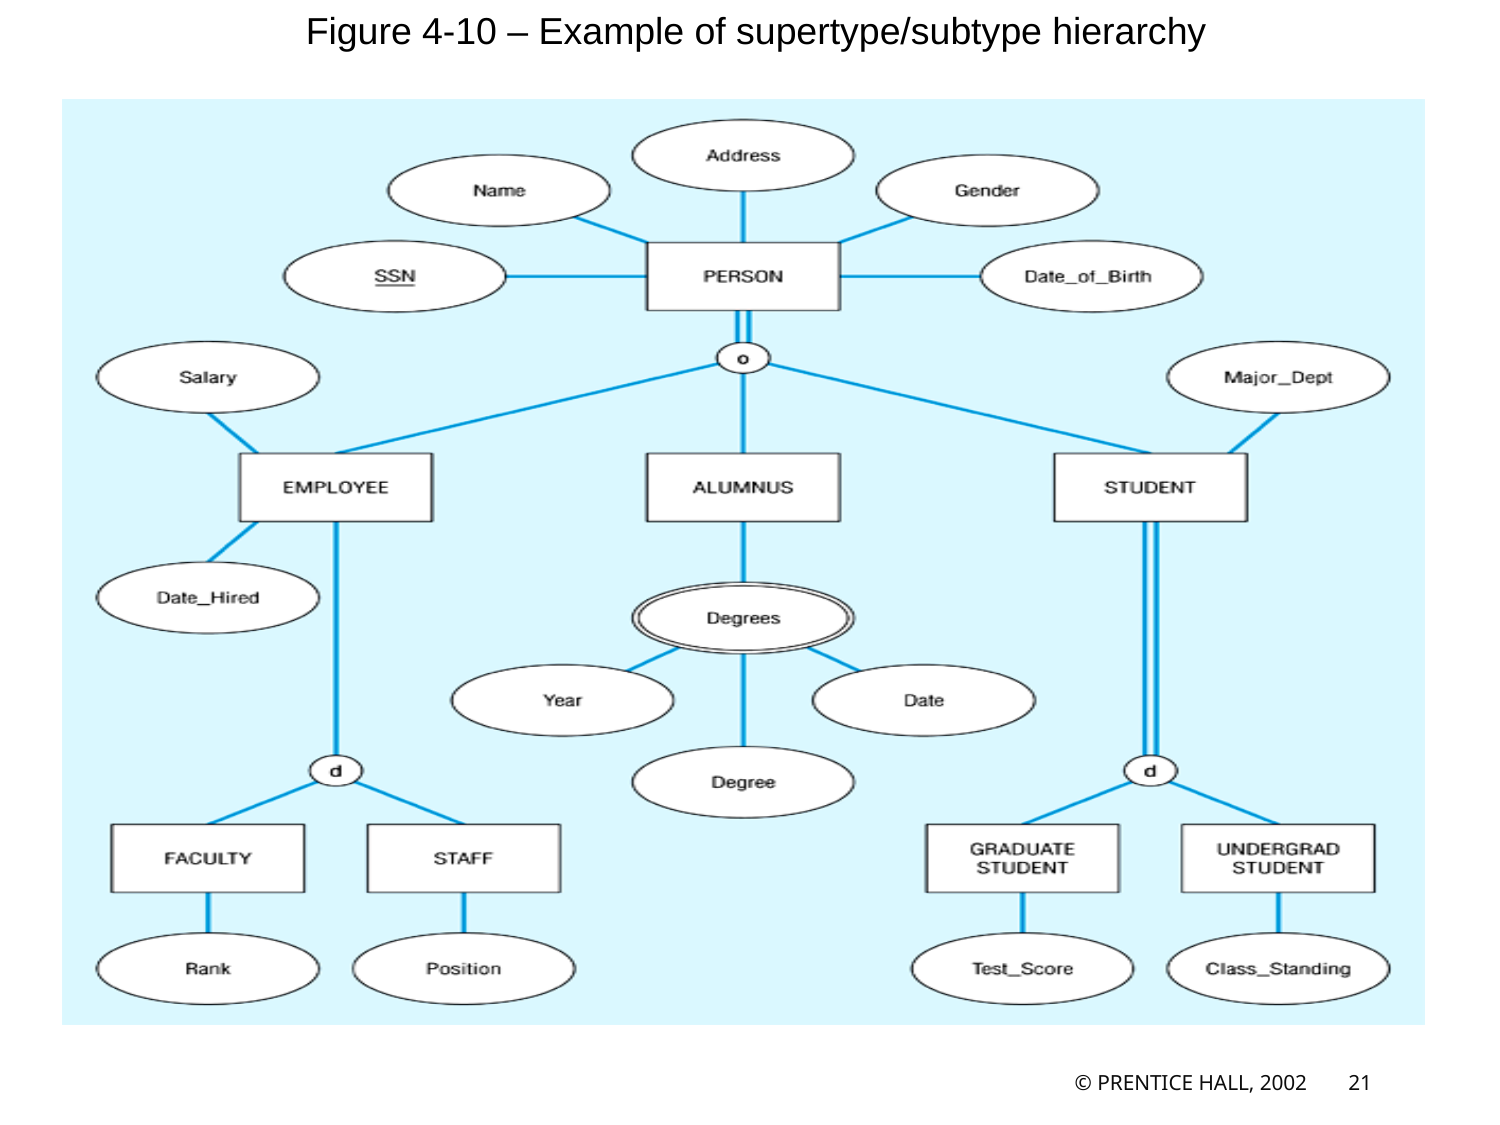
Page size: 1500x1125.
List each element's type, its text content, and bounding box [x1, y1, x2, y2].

picture [62, 99, 1426, 1026]
footer © Prentice Hall, 2002 [595, 1061, 1322, 1107]
slide_number 21 [1333, 1061, 1454, 1107]
text_box Figure 4-10 – Example of supertype/subtype hierarchy [291, 0, 1233, 60]
